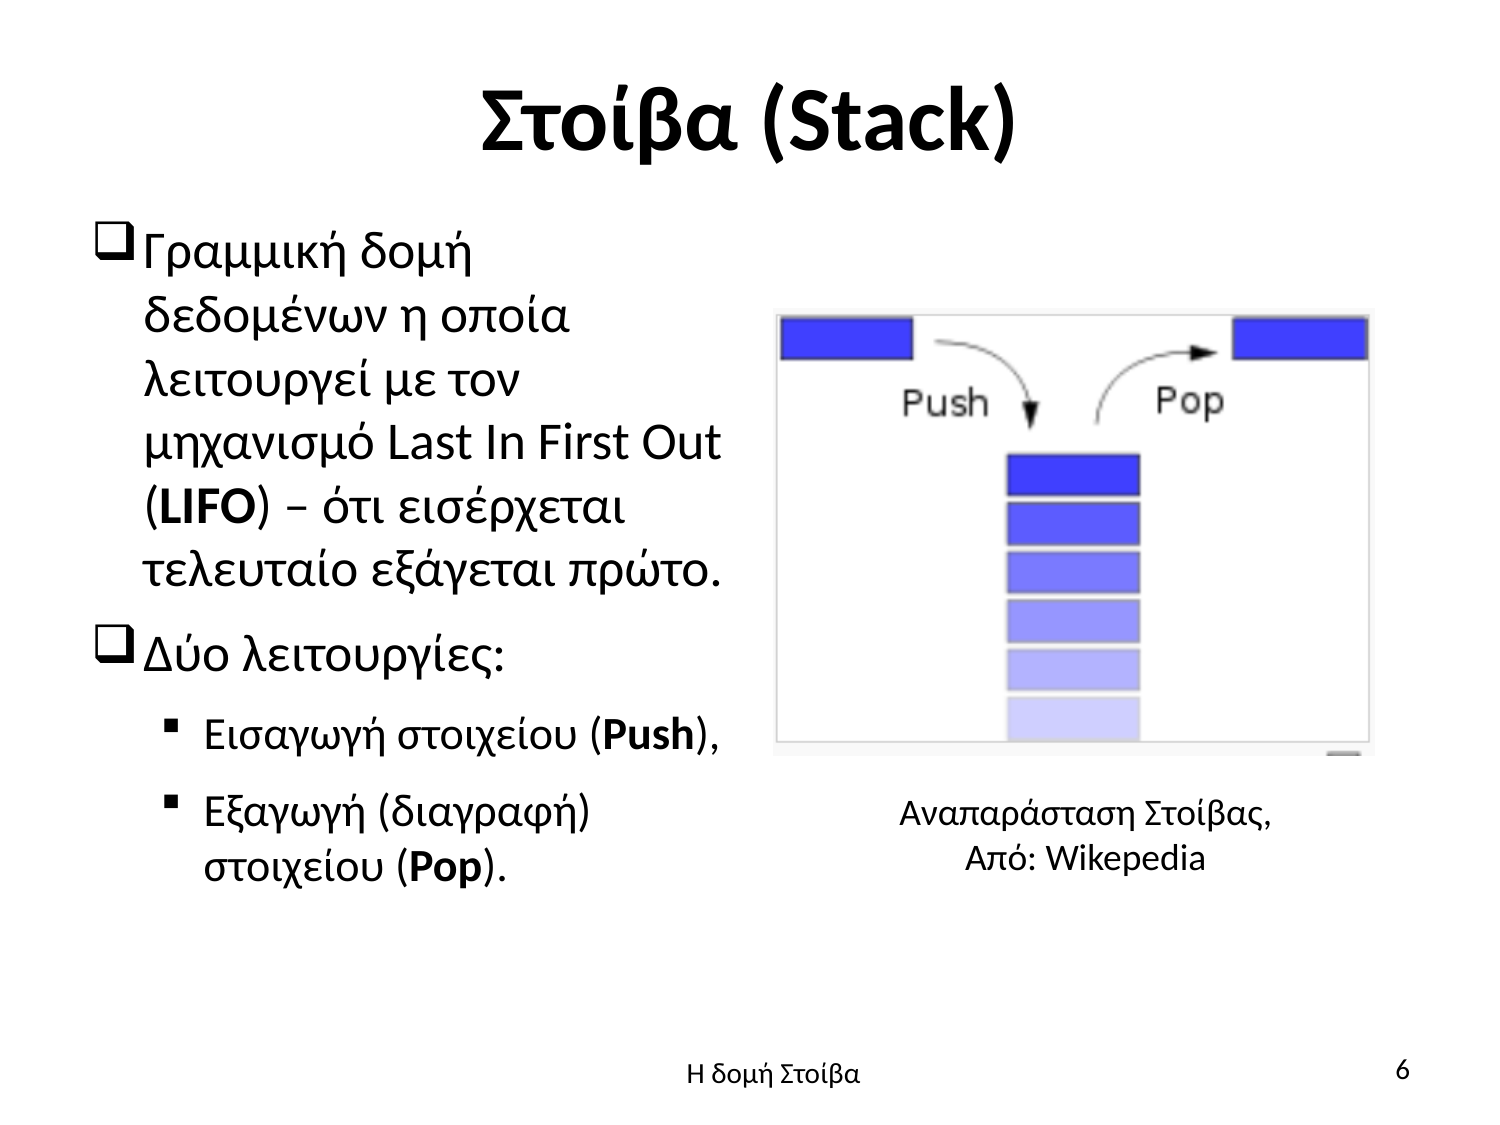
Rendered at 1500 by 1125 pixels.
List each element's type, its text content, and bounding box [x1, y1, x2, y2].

text_box Η δομή Στοίβα [511, 1046, 1036, 1125]
text_box Αναπαράσταση Στοίβας, Από: Wikepedia [797, 780, 1375, 886]
title Στοίβα (Stack) [75, 7, 1425, 220]
picture [773, 308, 1375, 756]
text_box 6 [1074, 1042, 1425, 1103]
text_box Γραμμική δομή δεδομένων η οποία λειτουργεί με τον μηχανισμό Last In First Out (LIFO) – ότι εισέρχεται τελευταίο εξάγεται πρώτο. Δύο λειτουργίες: Εισαγωγή στοιχείου (Push), Εξαγωγή (διαγραφή) στοιχείου (Pop). [76, 208, 739, 986]
